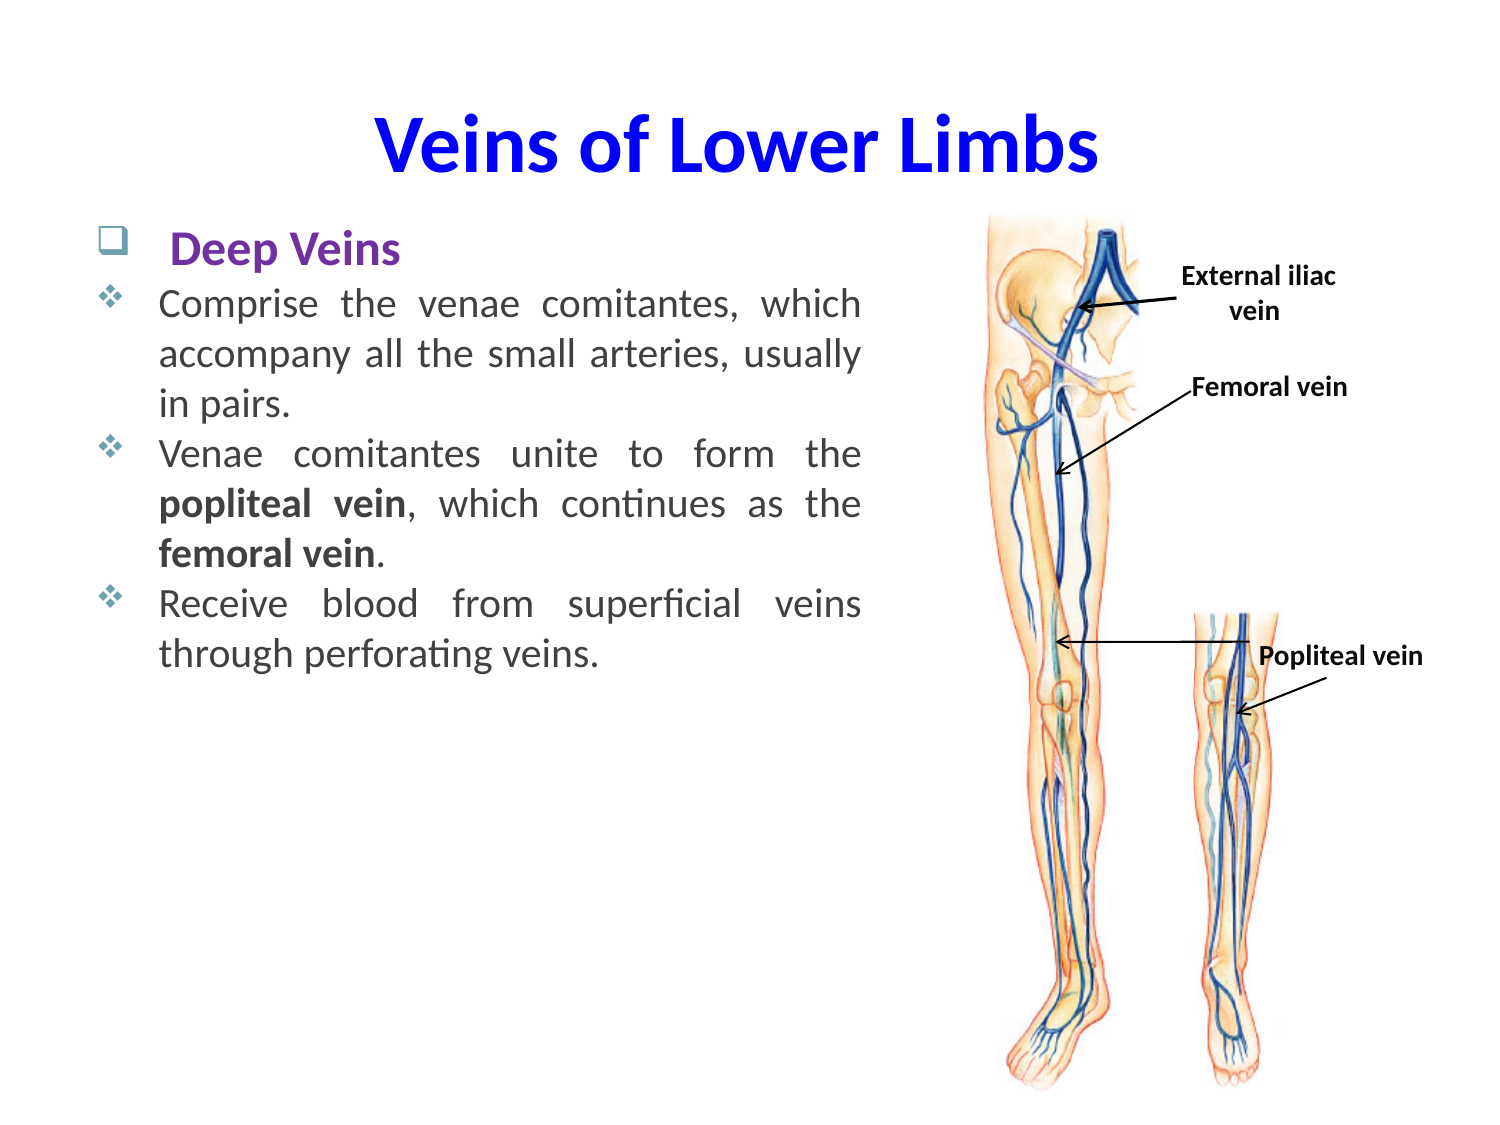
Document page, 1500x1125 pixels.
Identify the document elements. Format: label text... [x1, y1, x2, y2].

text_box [908, 199, 1440, 1097]
title Veins of Lower Limbs [74, 37, 1401, 241]
list Deep Veins Comprise the venae comitantes, which accompany all the small arteries, usually in pairs. Venae comitantes unite to form the popliteal vein, which continues as the femoral vein. Receive blood from superficial veins through perforating veins. [24, 208, 878, 862]
